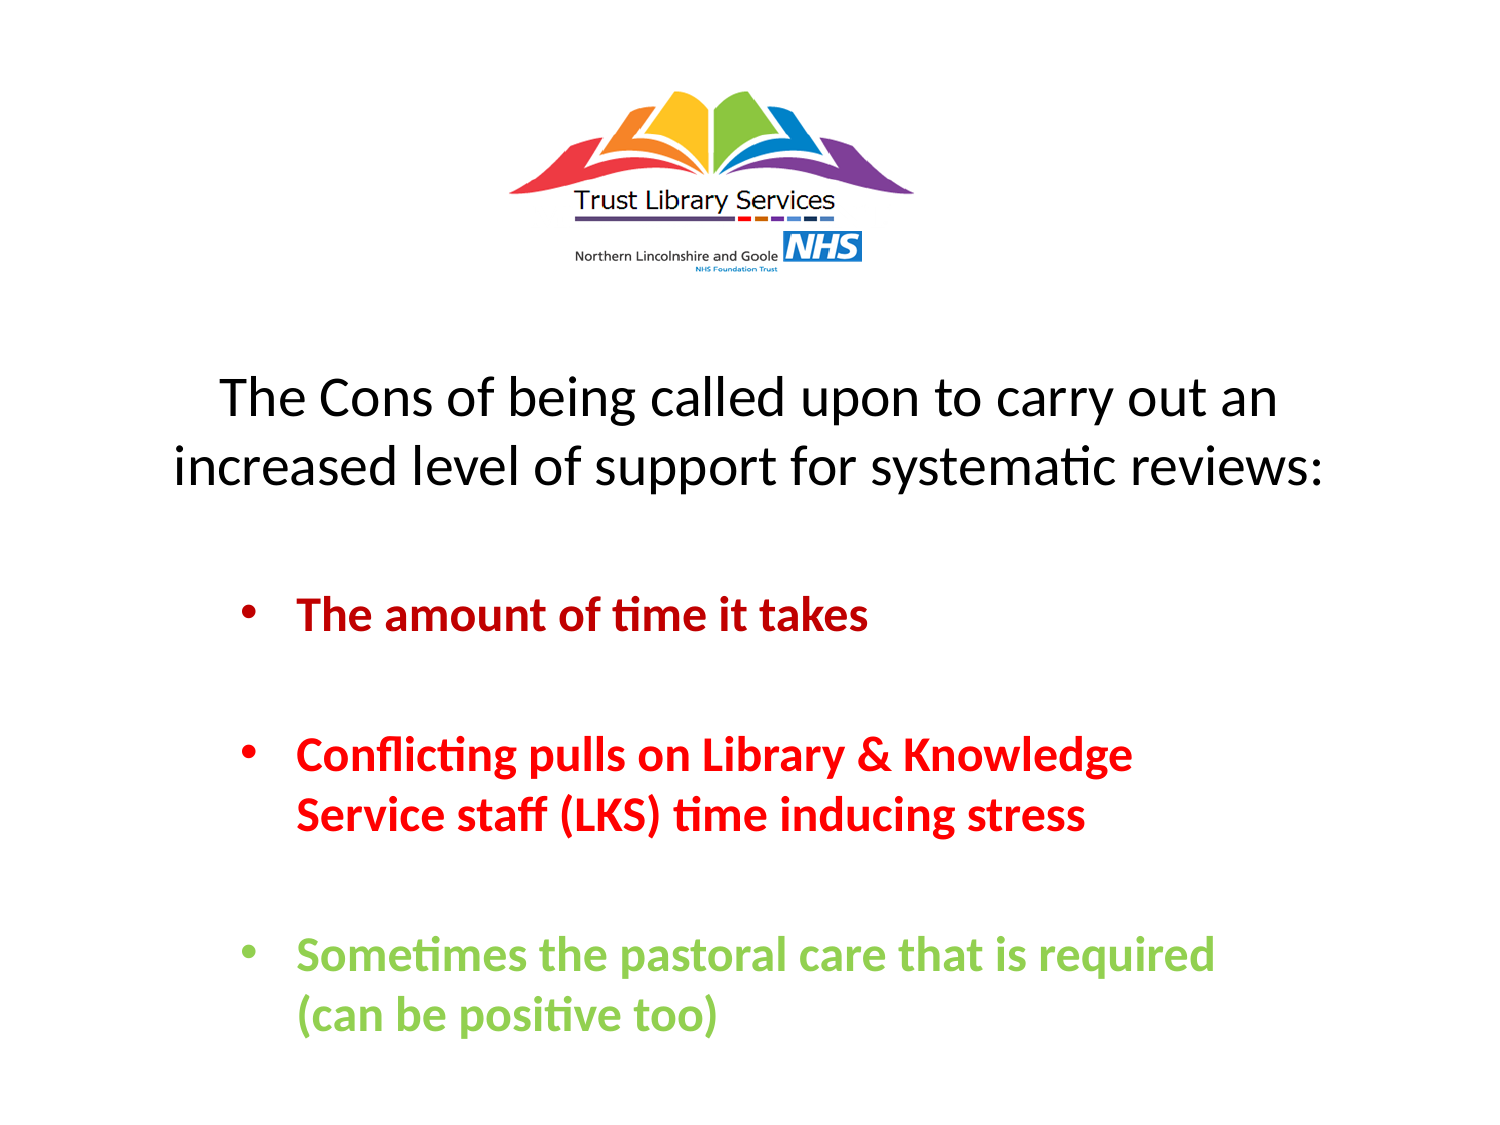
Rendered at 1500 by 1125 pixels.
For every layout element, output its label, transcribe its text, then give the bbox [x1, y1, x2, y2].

title The Cons of being called upon to carry out an increased level of support for systematic reviews: [112, 349, 1388, 591]
picture [489, 89, 943, 315]
subtitle The amount of time it takes Conflicting pulls on Library & Knowledge Service staff (LKS) time inducing stress Sometimes the pastoral care that is required (can be positive too) [225, 574, 1275, 925]
